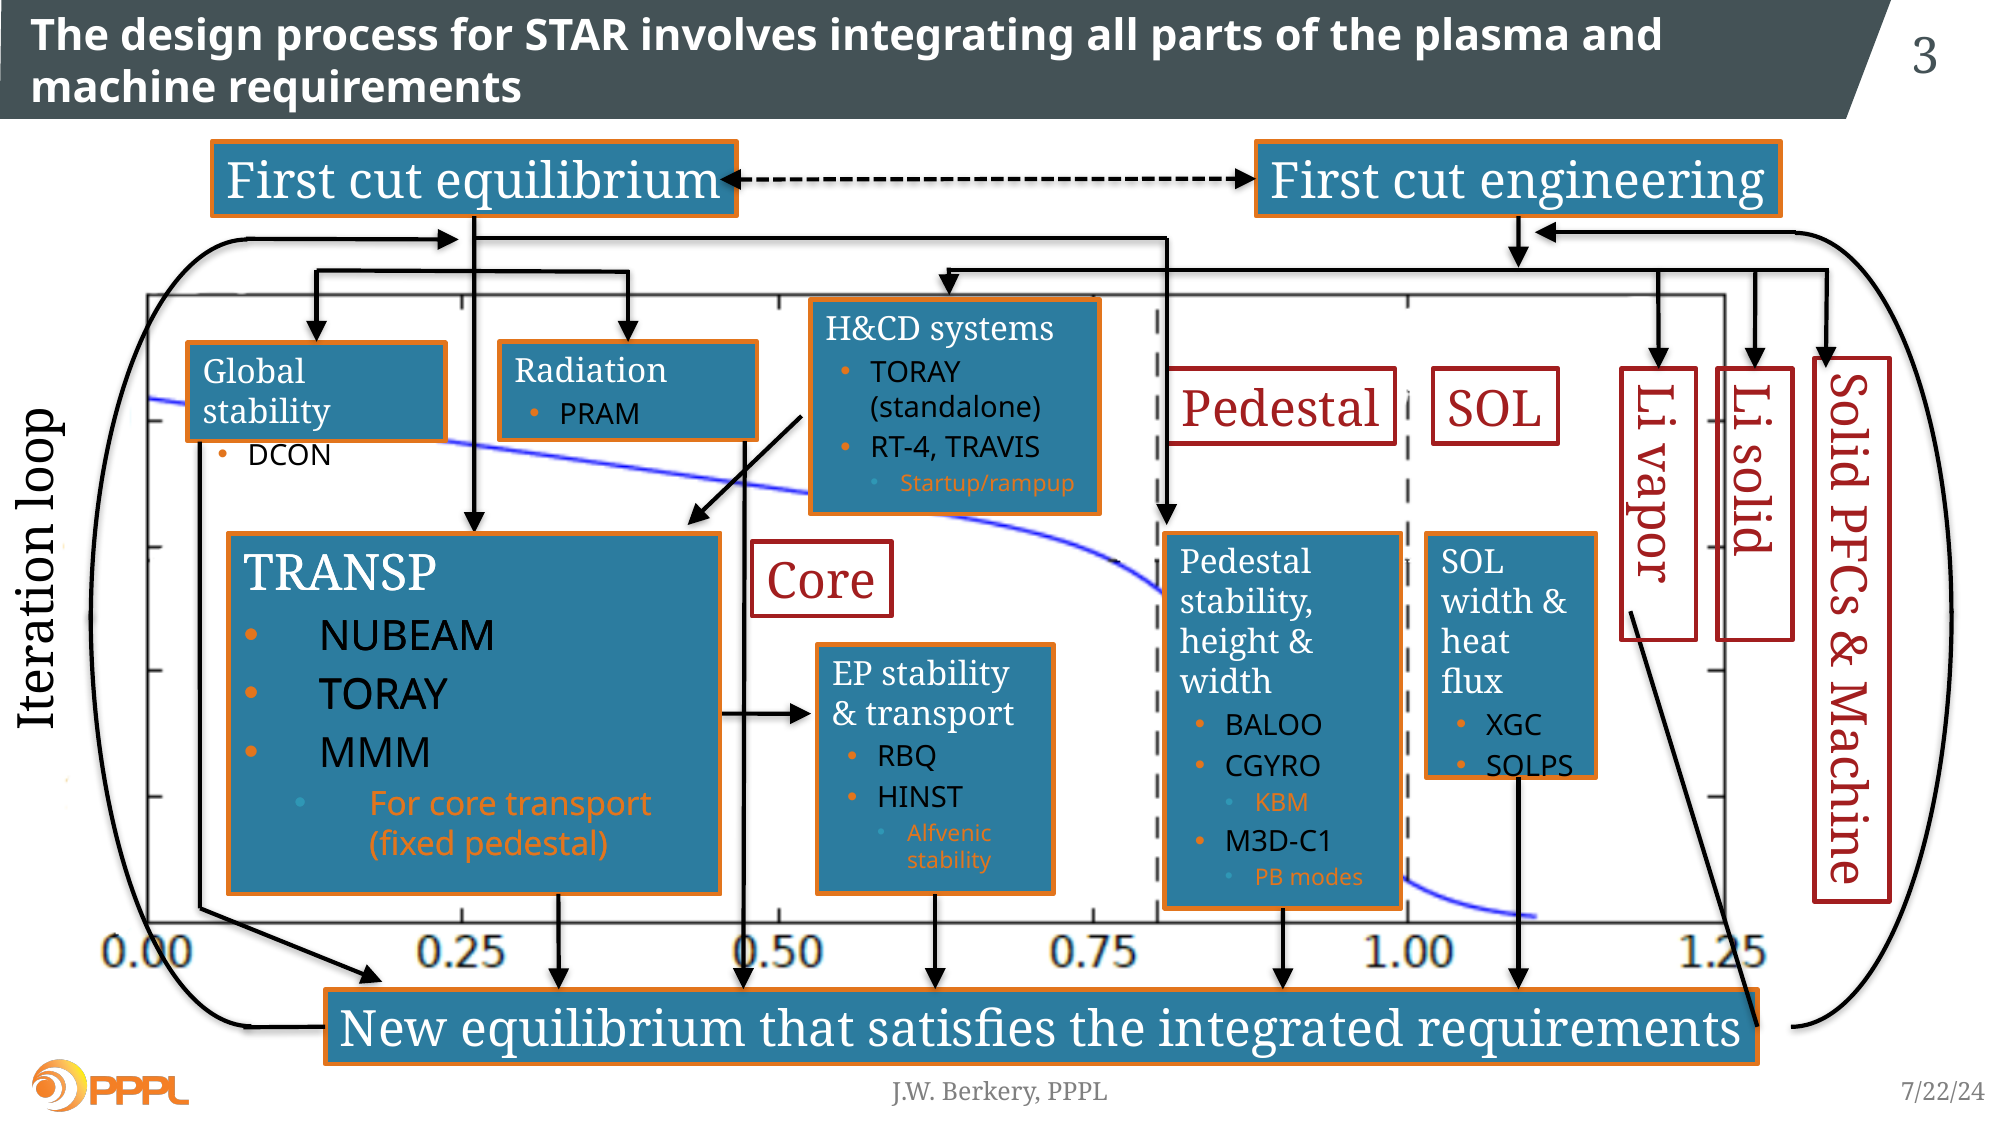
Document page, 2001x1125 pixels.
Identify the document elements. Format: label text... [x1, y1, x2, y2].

title The design process for STAR involves integrating all parts of the plasma and machine requirements [0, 0, 1842, 119]
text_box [1534, 195, 1952, 1028]
text_box New equilibrium that satisfies the integrated requirements [325, 1017, 1758, 1065]
picture [0, 1054, 191, 1125]
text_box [687, 415, 802, 526]
picture [459, 203, 1534, 270]
picture [4, 203, 90, 1006]
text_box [199, 908, 383, 983]
text_box First cut engineering [1256, 141, 1781, 202]
slide_number 3 [1851, 0, 2000, 117]
text_box First cut equilibrium [212, 141, 737, 202]
picture [459, 239, 1534, 1006]
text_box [90, 194, 459, 1028]
